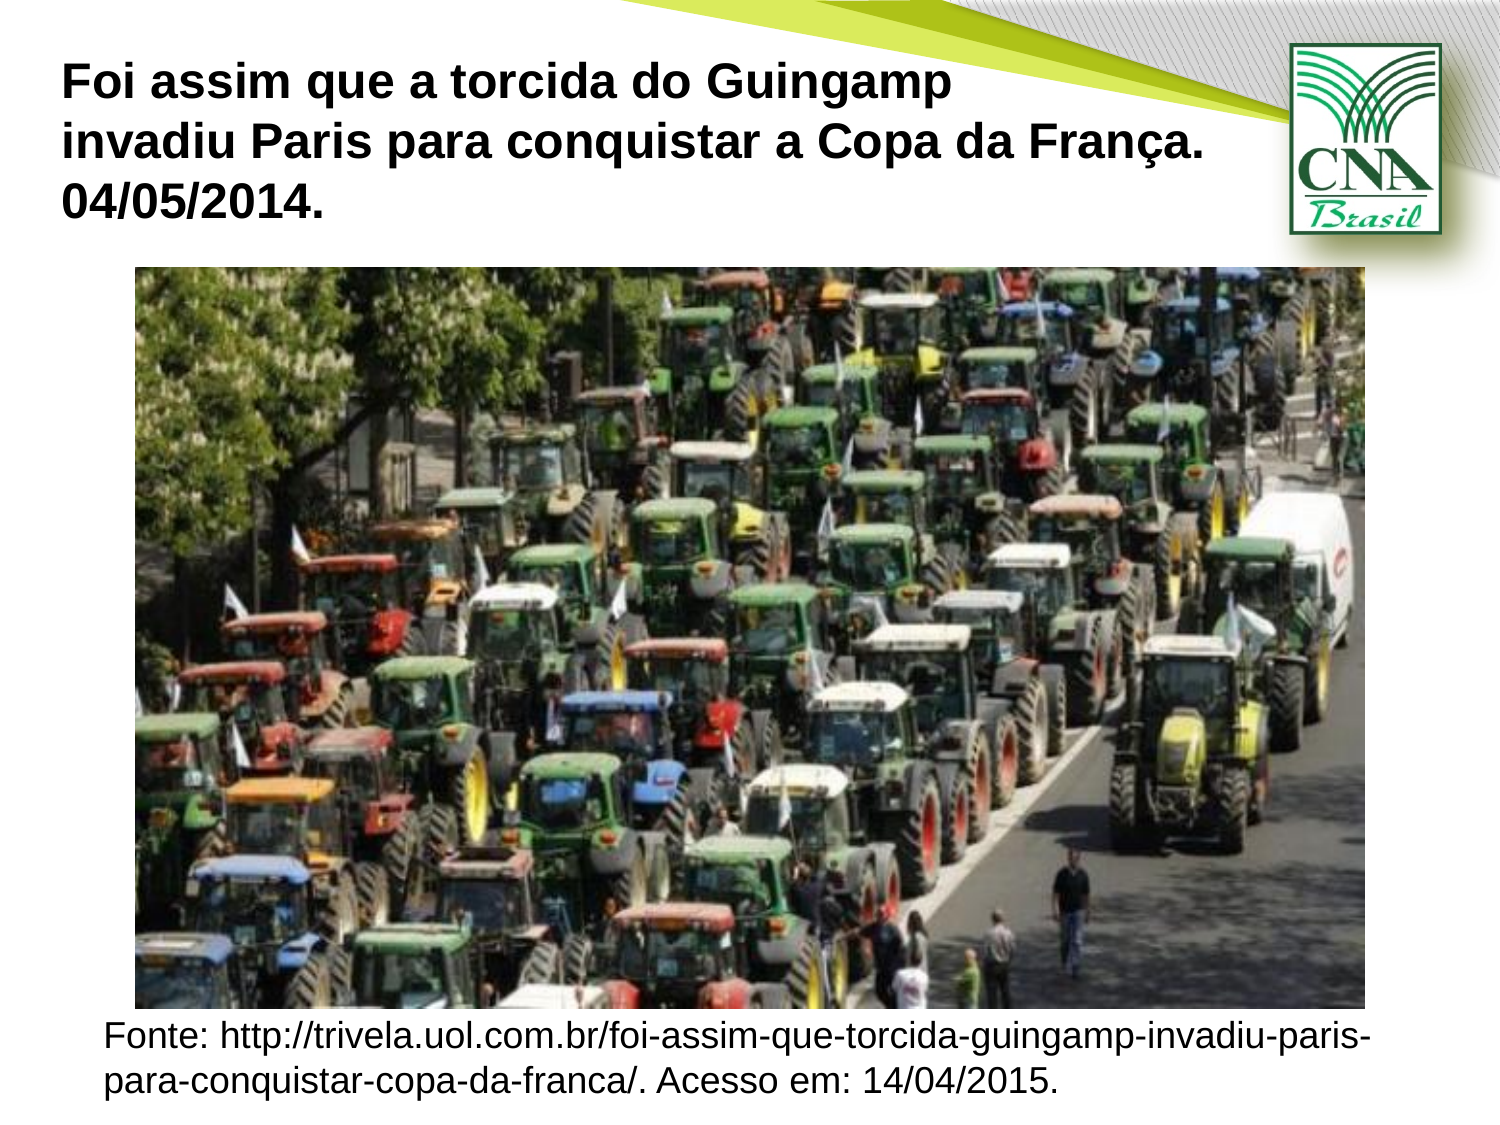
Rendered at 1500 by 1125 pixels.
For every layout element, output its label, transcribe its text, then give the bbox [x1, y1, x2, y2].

text_box Fonte: http://trivela.uol.com.br/foi-assim-que-torcida-guingamp-invadiu-paris-para-conquistar-copa-da-franca/. Acesso em: 14/04/2015. [88, 1003, 1447, 1125]
title Foi assim que a torcida do Guingamp invadiu Paris para conquistar a Copa da França. 04/05/2014. [46, 45, 1266, 232]
picture [135, 266, 1365, 1010]
picture [1289, 43, 1442, 235]
